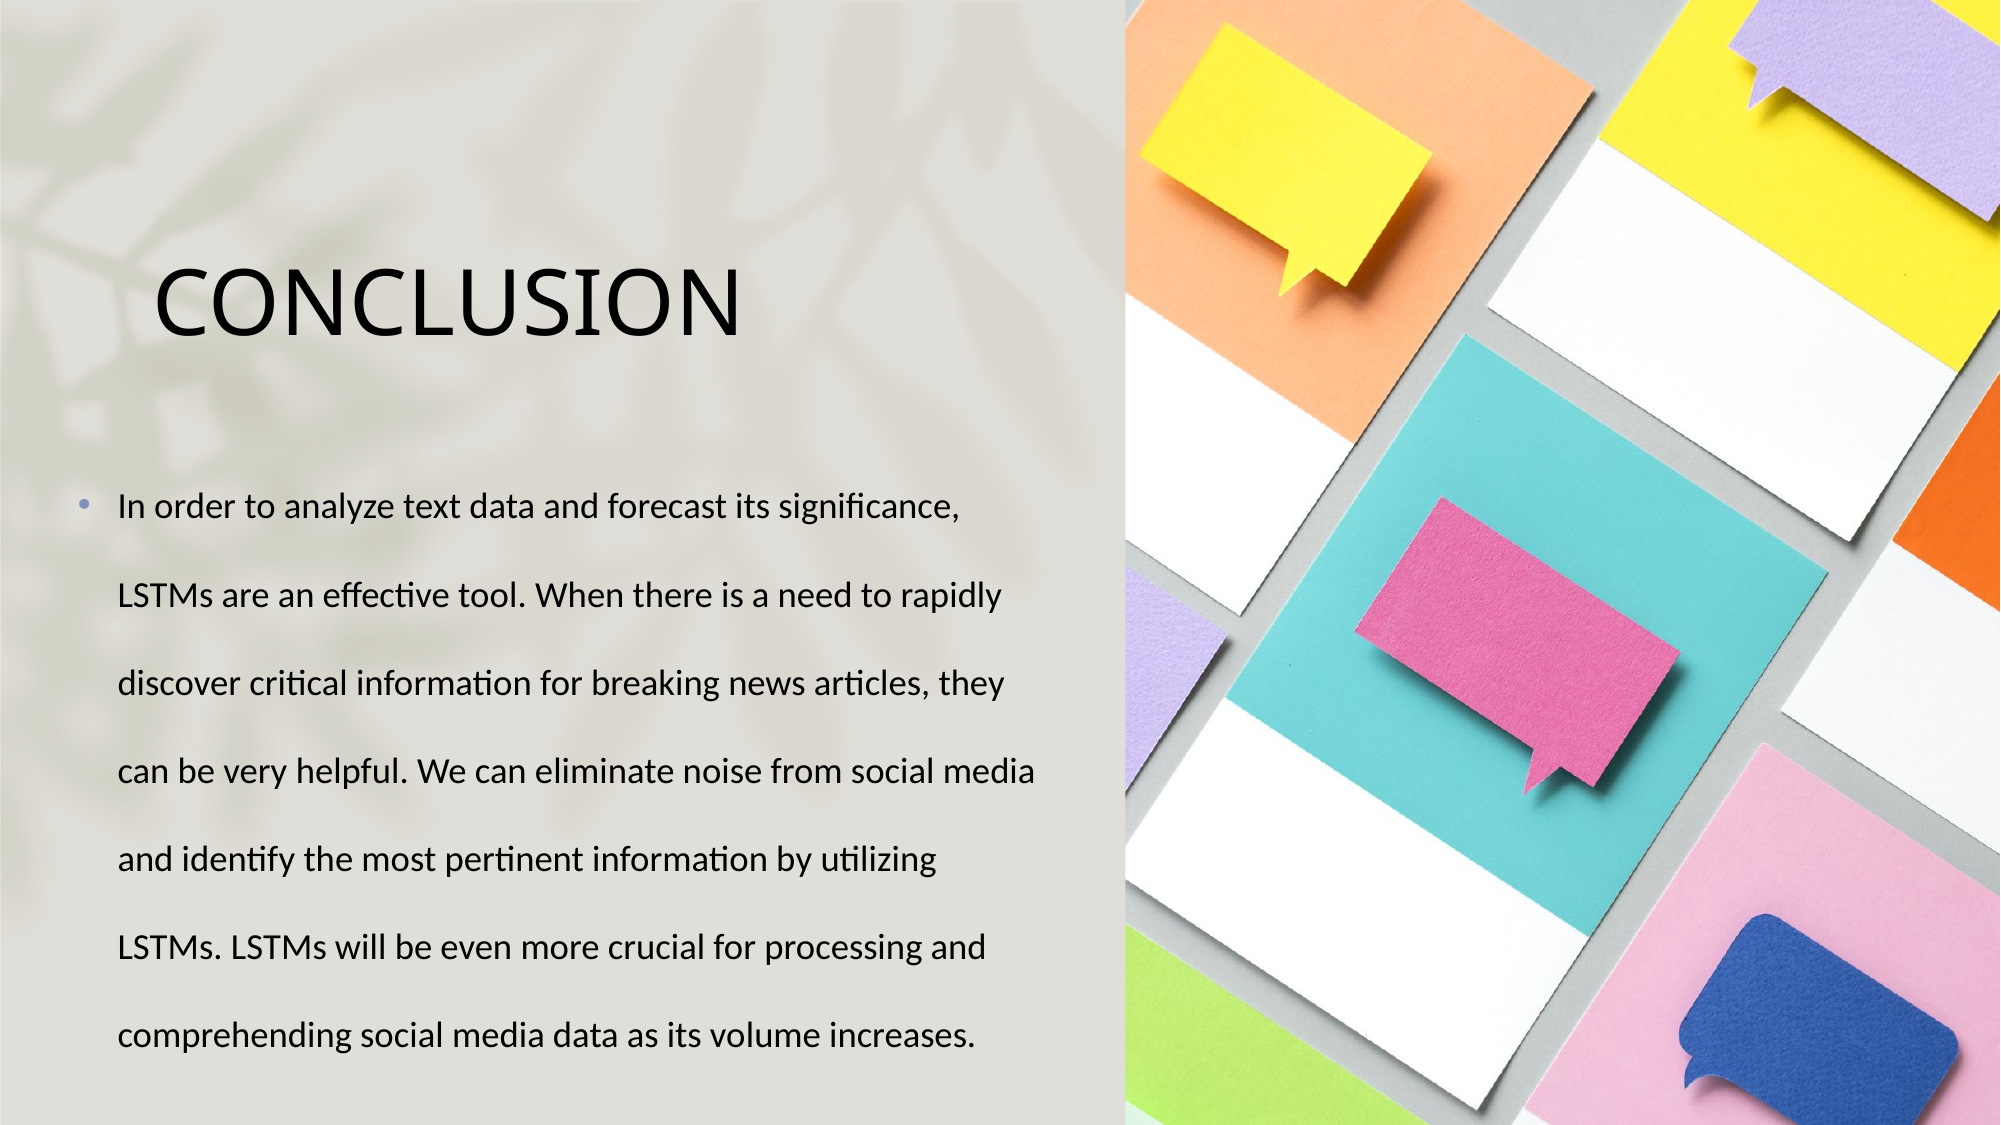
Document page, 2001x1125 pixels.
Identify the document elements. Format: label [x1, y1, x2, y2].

picture [1125, 0, 2000, 1125]
text_box [0, 0, 1125, 1125]
